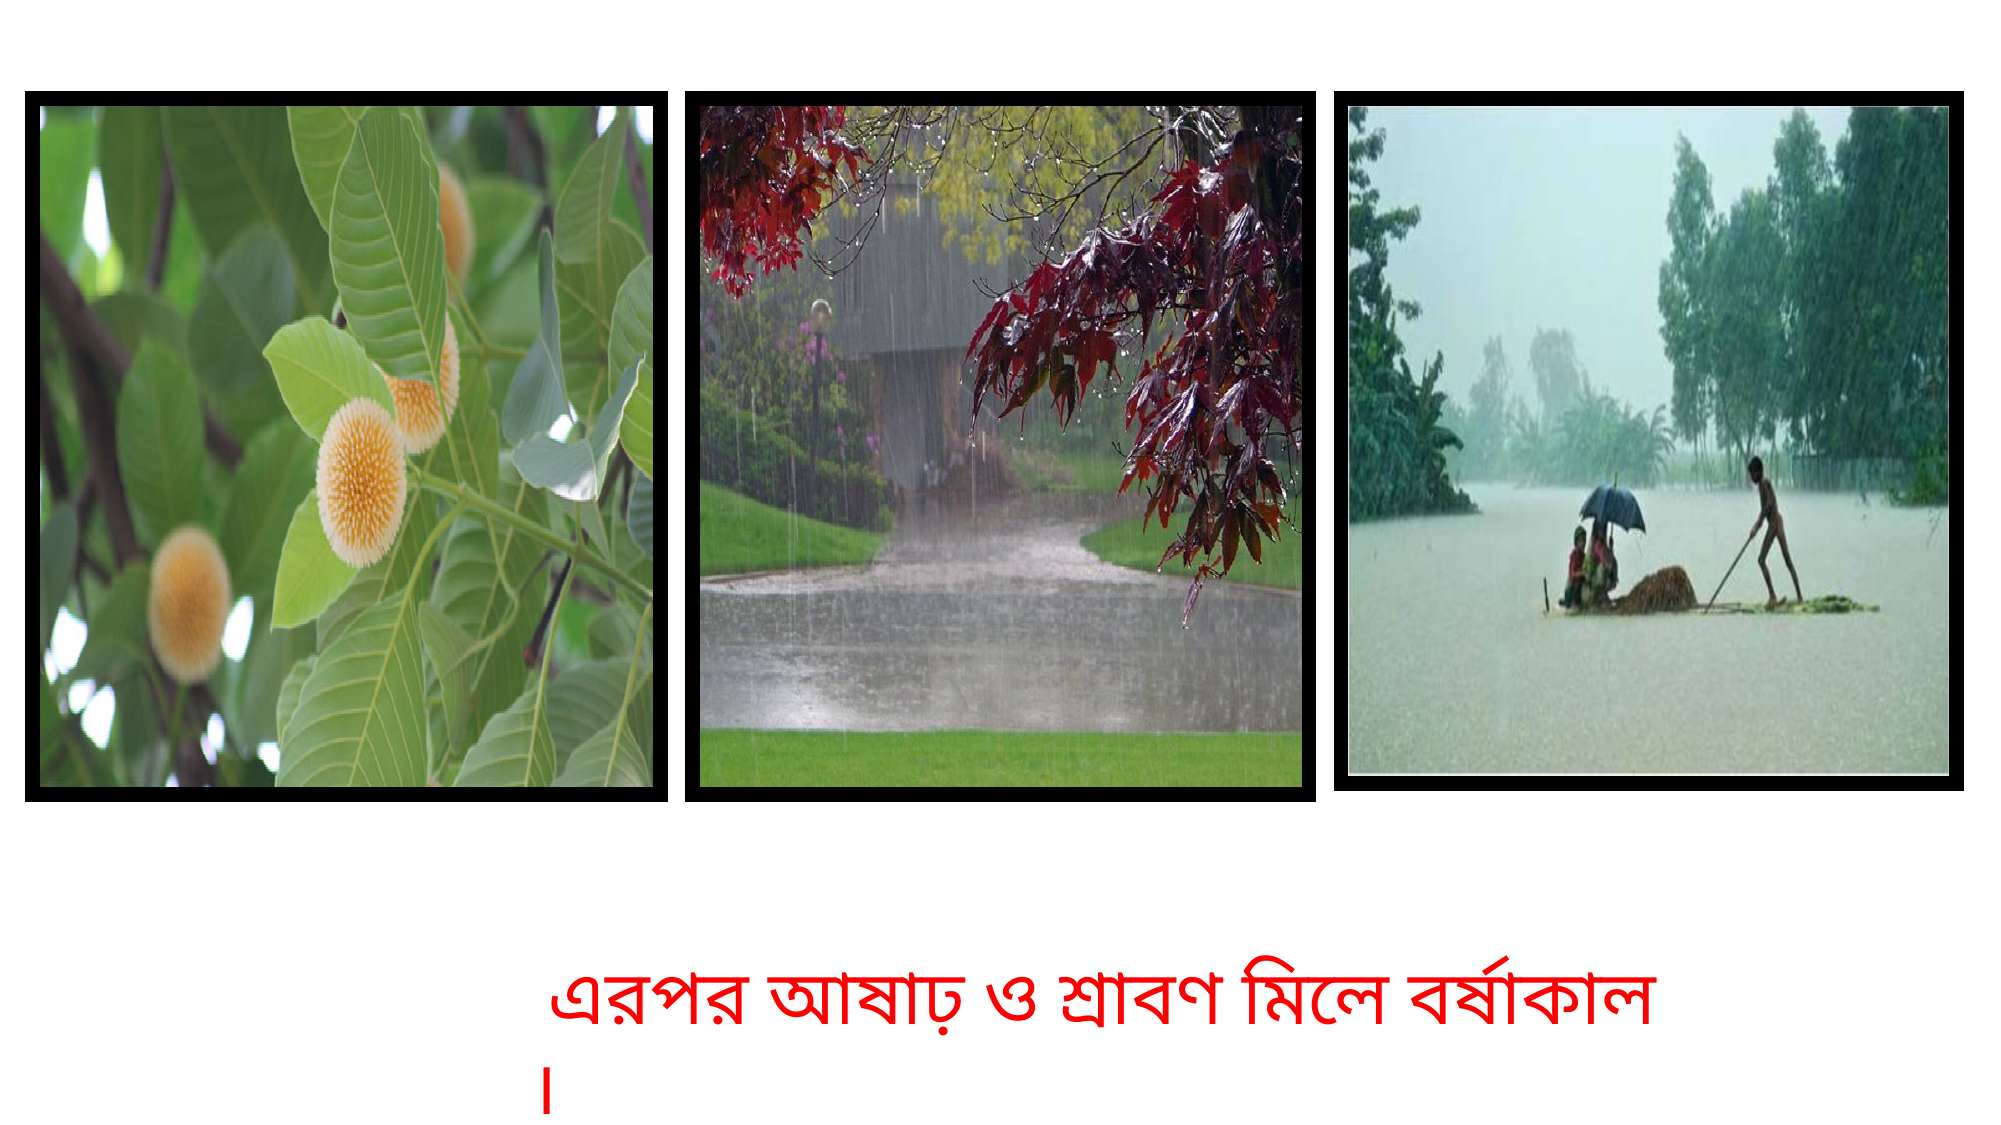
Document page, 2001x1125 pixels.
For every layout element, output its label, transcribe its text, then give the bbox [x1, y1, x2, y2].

picture [40, 105, 654, 788]
picture [699, 105, 1302, 788]
text_box এরপর আষাঢ় ও শ্রাবণ মিলে বর্ষাকাল । [514, 942, 1713, 1125]
picture [1348, 105, 1950, 777]
